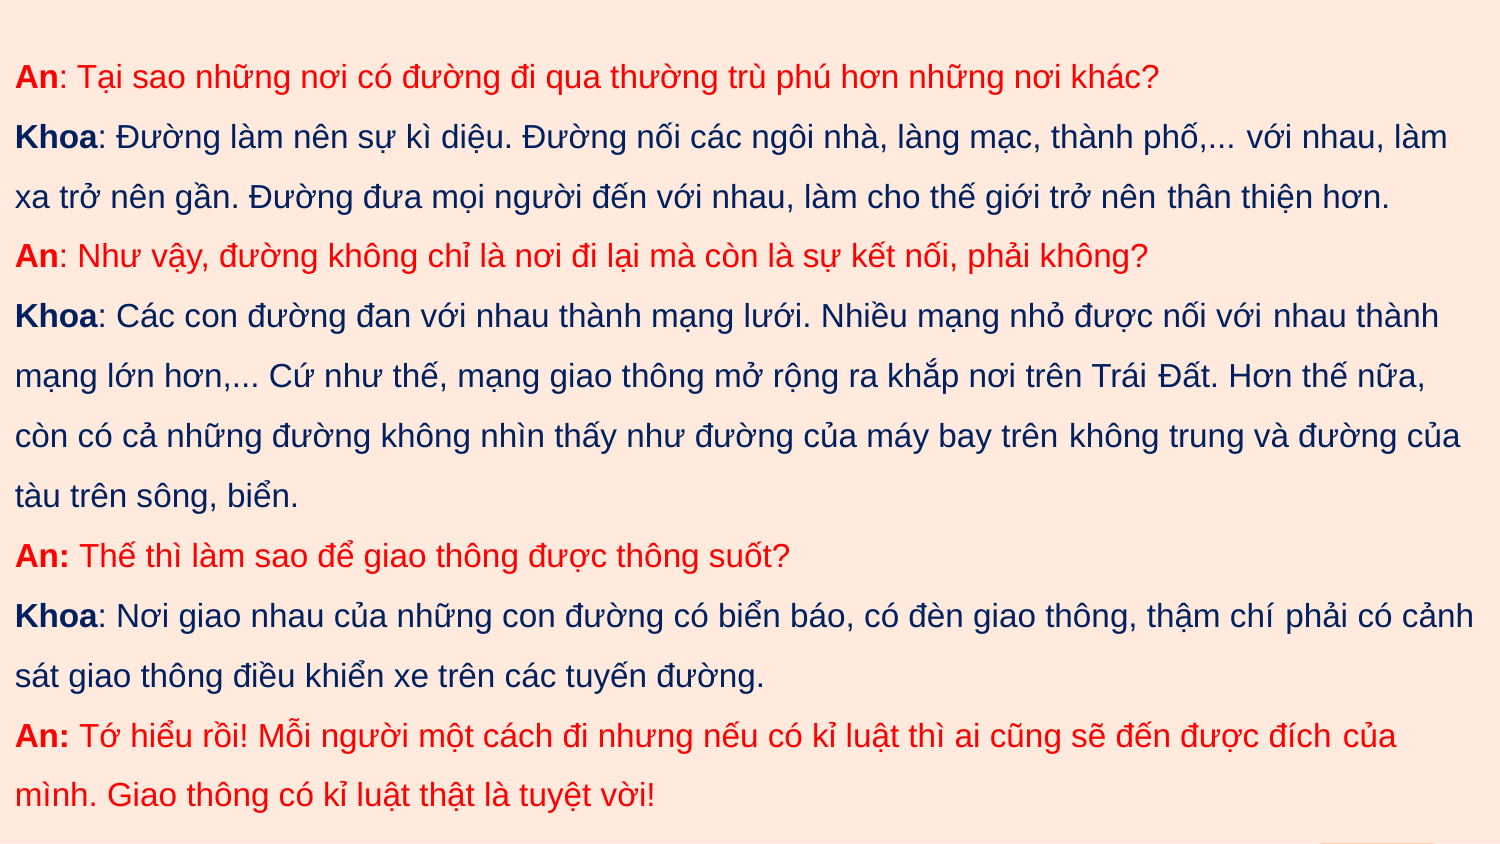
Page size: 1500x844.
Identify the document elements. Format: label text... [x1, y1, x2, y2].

text_box An: Tại sao những nơi có đường đi qua thường trù phú hơn những nơi khác? Khoa: Đường làm nên sự kì diệu. Đường nối các ngôi nhà, làng mạc, thành phố,... với nhau, làm xa trở nên gần. Đường đưa mọi người đến với nhau, làm cho thế giới trở nên thân thiện hơn. An: Như vậy, đường không chỉ là nơi đi lại mà còn là sự kết nối, phải không? Khoa: Các con đường đan với nhau thành mạng lưới. Nhiều mạng nhỏ được nối với nhau thành mạng lớn hơn,... Cứ như thế, mạng giao thông mở rộng ra khắp nơi trên Trái Đất. Hơn thế nữa, còn có cả những đường không nhìn thấy như đường của máy bay trên không trung và đường của tàu trên sông, biển. An: Thế thì làm sao để giao thông được thông suốt? Khoa: Nơi giao nhau của những con đường có biển báo, có đèn giao thông, thậm chí phải có cảnh sát giao thông điều khiển xe trên các tuyến đường. An: Tớ hiểu rồi! Mỗi người một cách đi nhưng nếu có kỉ luật thì ai cũng sẽ đến được đích của mình. Giao thông có kỉ luật thật là tuyệt vời! [0, 0, 1500, 844]
